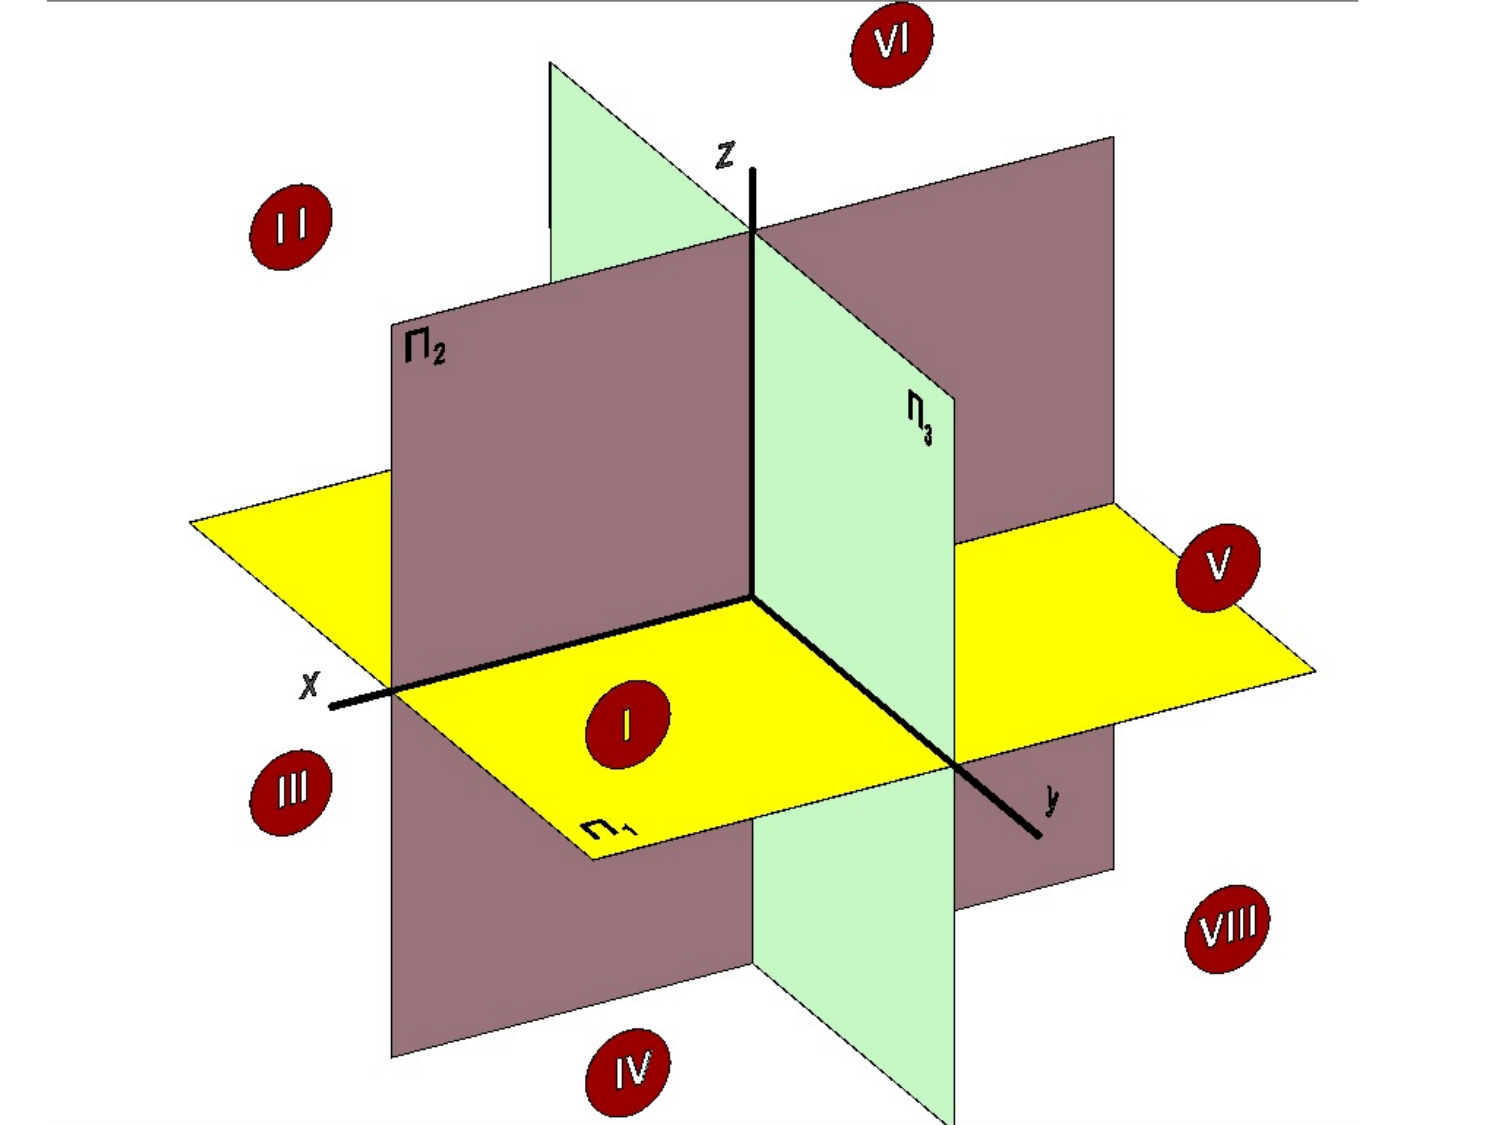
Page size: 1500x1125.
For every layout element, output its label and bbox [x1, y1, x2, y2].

list [46, 0, 1359, 1125]
